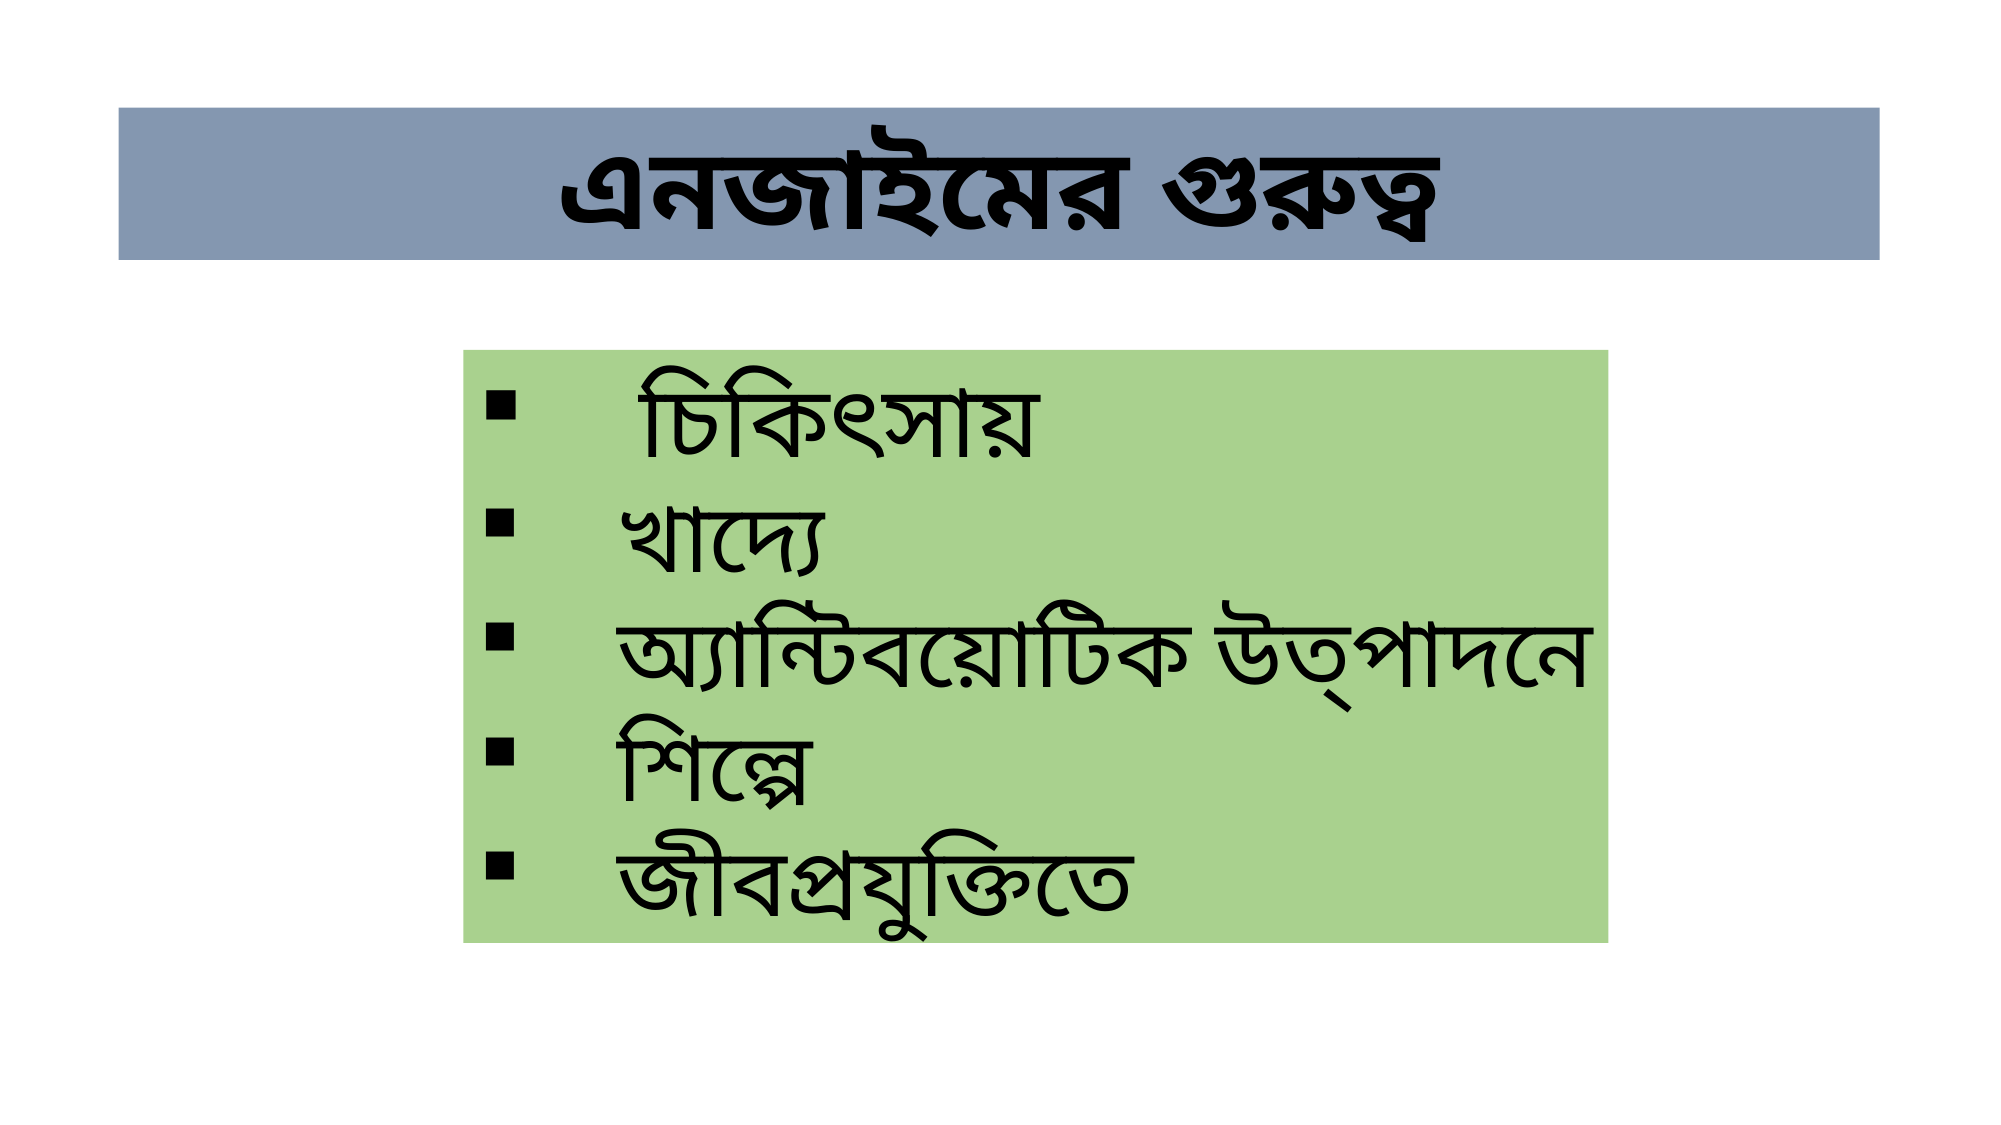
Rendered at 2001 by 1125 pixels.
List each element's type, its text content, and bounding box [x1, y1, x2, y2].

text_box চিকিৎসায় খাদ্যে অ্যান্টিবয়োটিক উত্পাদনে শিল্পে জীবপ্রযুক্তিতে [463, 349, 1609, 943]
text_box এনজাইমের গুরুত্ব [118, 107, 1880, 260]
